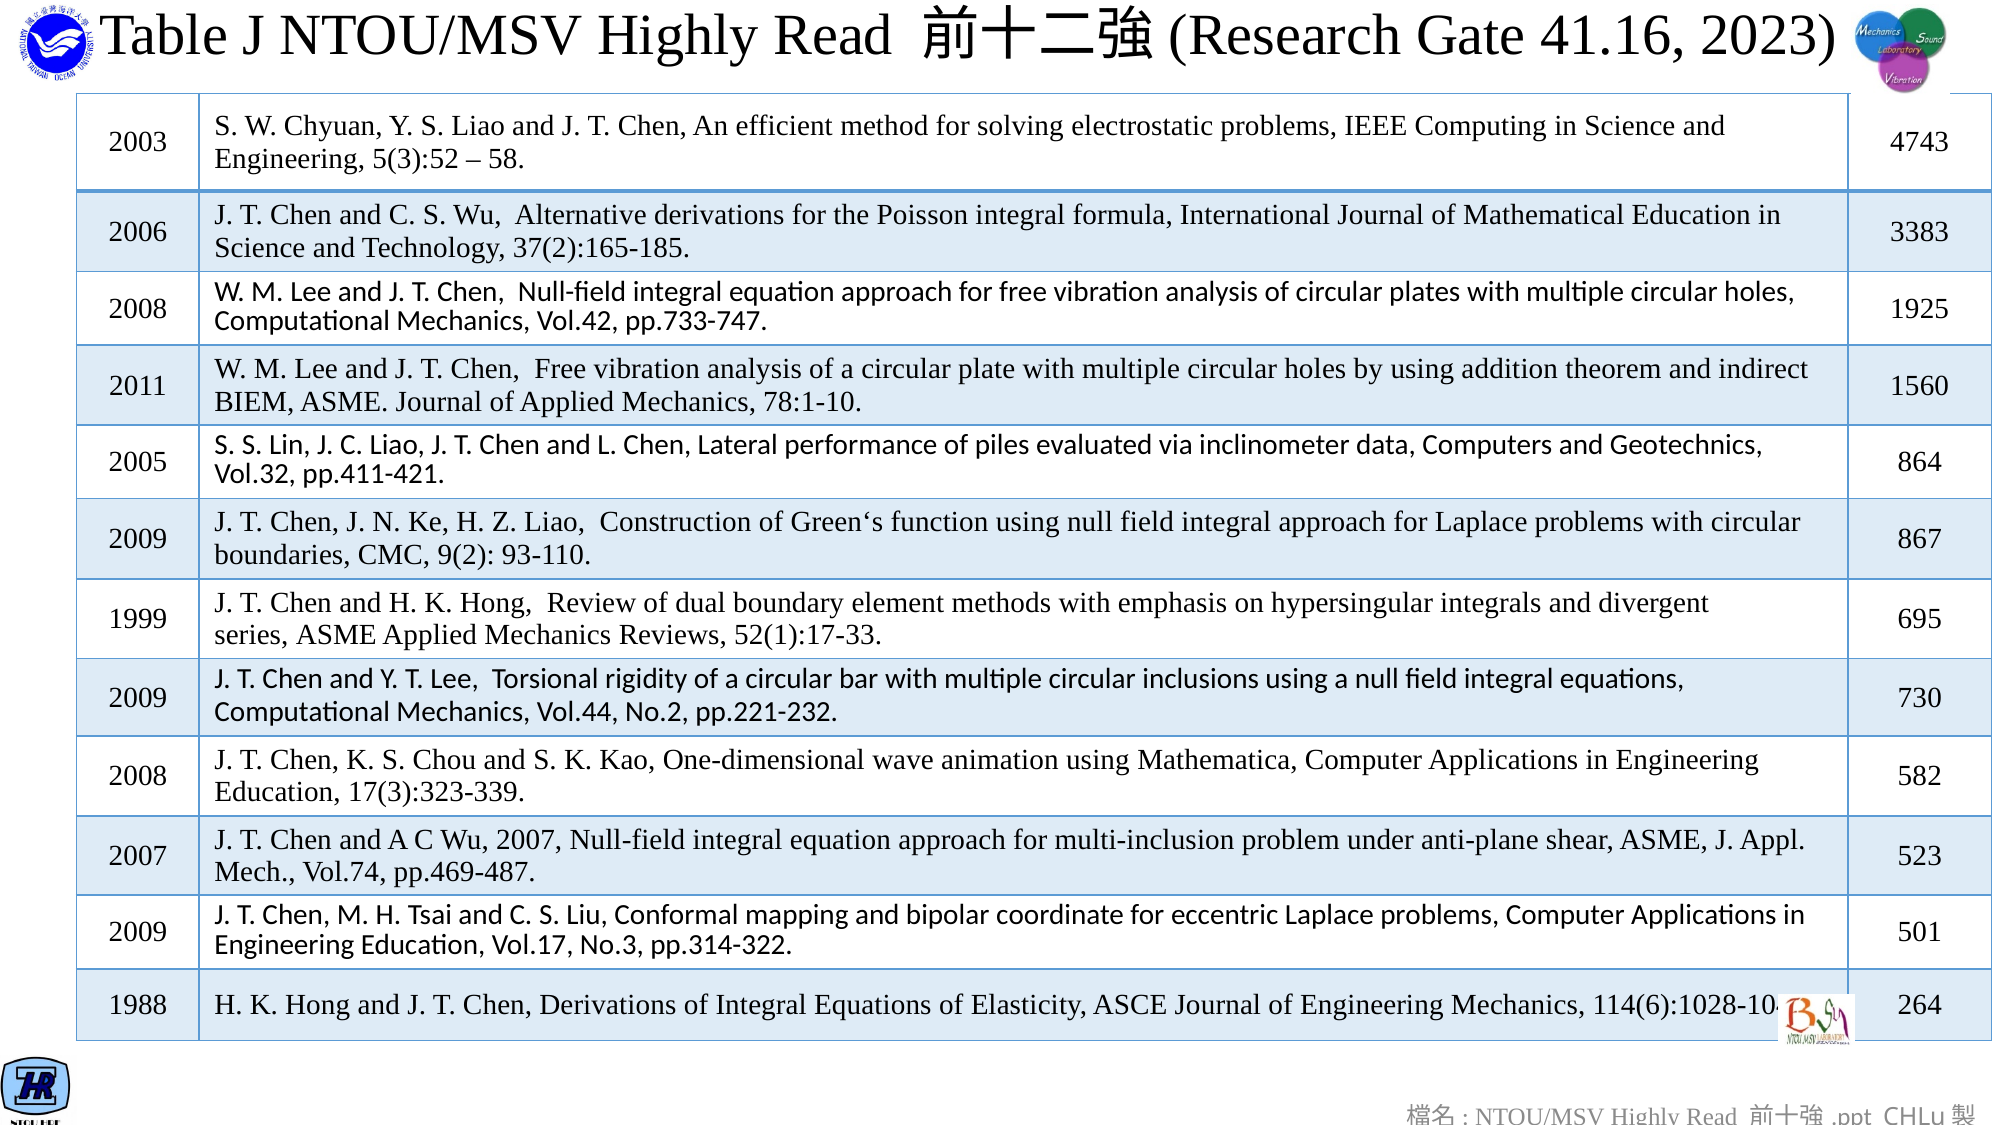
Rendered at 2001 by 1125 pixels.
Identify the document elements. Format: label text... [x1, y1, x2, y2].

table_cell S. S. Lin, J. C. Liao, J. T. Chen and L. Chen, Lateral performance of piles evaluated via inclinometer data, Computers and Geotechnics, Vol.32, pp.411-421. [200, 426, 1847, 498]
table_cell J. T. Chen, K. S. Chou and S. K. Kao, One-dimensional wave animation using Mathematica, Computer Applications in Engineering Education, 17(3):323-339. [200, 737, 1847, 815]
table_cell J. T. Chen, M. H. Tsai and C. S. Liu, Conformal mapping and bipolar coordinate for eccentric Laplace problems, Computer Applications in Engineering Education, Vol.17, No.3, pp.314-322. [200, 896, 1847, 968]
table_cell 582 [1849, 737, 1991, 815]
table_cell 864 [1849, 426, 1991, 498]
picture [1851, 4, 1950, 94]
picture [18, 4, 94, 81]
table_cell H. K. Hong and J. T. Chen, Derivations of Integral Equations of Elasticity, ASCE Journal of Engineering Mechanics, 114(6):1028-1044. [200, 970, 1847, 1040]
table_cell J. T. Chen and A C Wu, 2007, Null-field integral equation approach for multi-inclusion problem under anti-plane shear, ASME, J. Appl. Mech., Vol.74, pp.469-487. [200, 817, 1847, 894]
picture [0, 1055, 77, 1125]
text_box Table J NTOU/MSV Highly Read 前十二強(Research Gate 41.16, 2023) [84, 0, 1852, 74]
table_cell 1925 [1849, 272, 1991, 344]
picture [1778, 994, 1855, 1047]
table_cell 2008 [77, 272, 198, 344]
table_cell 2005 [77, 426, 198, 498]
table_cell 1560 [1849, 346, 1991, 424]
table_header 4743 [1849, 94, 1991, 189]
table_cell 2006 [77, 193, 198, 271]
table_cell 1999 [77, 580, 198, 658]
table_cell 501 [1849, 896, 1991, 968]
table_header S. W. Chyuan, Y. S. Liao and J. T. Chen, An efficient method for solving electrostatic problems, IEEE Computing in Science and Engineering, 5(3):52 – 58. [200, 94, 1847, 189]
table_cell J. T. Chen and H. K. Hong, Review of dual boundary element methods with emphasis on hypersingular integrals and divergent series, ASME Applied Mechanics Reviews, 52(1):17-33. [200, 580, 1847, 658]
table_cell 523 [1849, 817, 1991, 894]
table_cell 1988 [77, 970, 198, 1040]
table_cell 2009 [77, 659, 198, 735]
table_cell J. T. Chen and Y. T. Lee, Torsional rigidity of a circular bar with multiple circular inclusions using a null field integral equations, Computational Mechanics, Vol.44, No.2, pp.221-232. [200, 659, 1847, 735]
table_cell 2007 [77, 817, 198, 894]
table_cell 695 [1849, 580, 1991, 658]
table_cell 730 [1849, 659, 1991, 735]
table_cell 2009 [77, 896, 198, 968]
table_cell W. M. Lee and J. T. Chen, Free vibration analysis of a circular plate with multiple circular holes by using addition theorem and indirect BIEM, ASME. Journal of Applied Mechanics, 78:1-10. [200, 346, 1847, 424]
table_cell 2011 [77, 346, 198, 424]
table_cell 264 [1849, 970, 1991, 1040]
table_header 2003 [77, 94, 198, 189]
table_cell J. T. Chen, J. N. Ke, H. Z. Liao, Construction of Green‘s function using null field integral approach for Laplace problems with circular boundaries, CMC, 9(2): 93-110. [200, 499, 1847, 578]
table_cell J. T. Chen and C. S. Wu, Alternative derivations for the Poisson integral formula, International Journal of Mathematical Education in Science and Technology, 37(2):165-185. [200, 193, 1847, 271]
table_cell 2008 [77, 737, 198, 815]
table_cell 2009 [77, 499, 198, 578]
table_cell 867 [1849, 499, 1991, 578]
footer 檔名: NTOU/MSV Highly Read 前十強.ppt CHLu製 [1354, 1085, 2000, 1125]
table_cell 3383 [1849, 193, 1991, 271]
table_cell W. M. Lee and J. T. Chen, Null-field integral equation approach for free vibration analysis of circular plates with multiple circular holes, Computational Mechanics, Vol.42, pp.733-747. [200, 272, 1847, 344]
